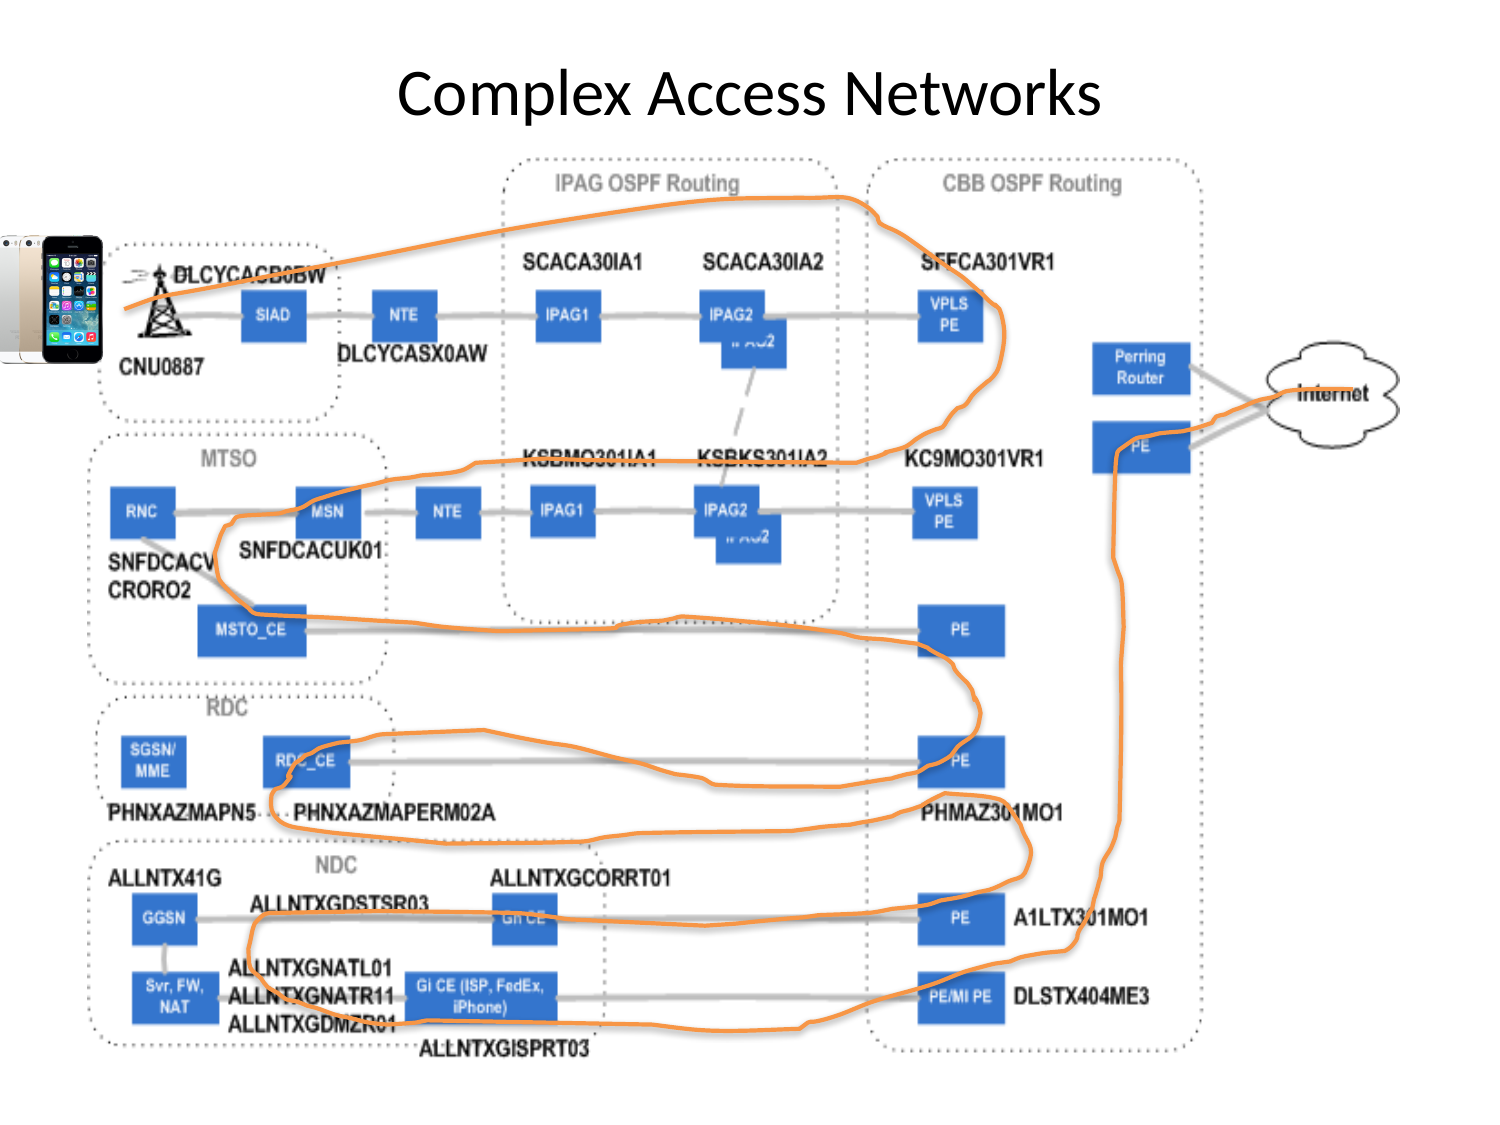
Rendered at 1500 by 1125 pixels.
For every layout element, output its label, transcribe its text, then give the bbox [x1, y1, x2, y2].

title Complex Access Networks [0, 20, 1500, 158]
picture [0, 157, 1401, 1066]
